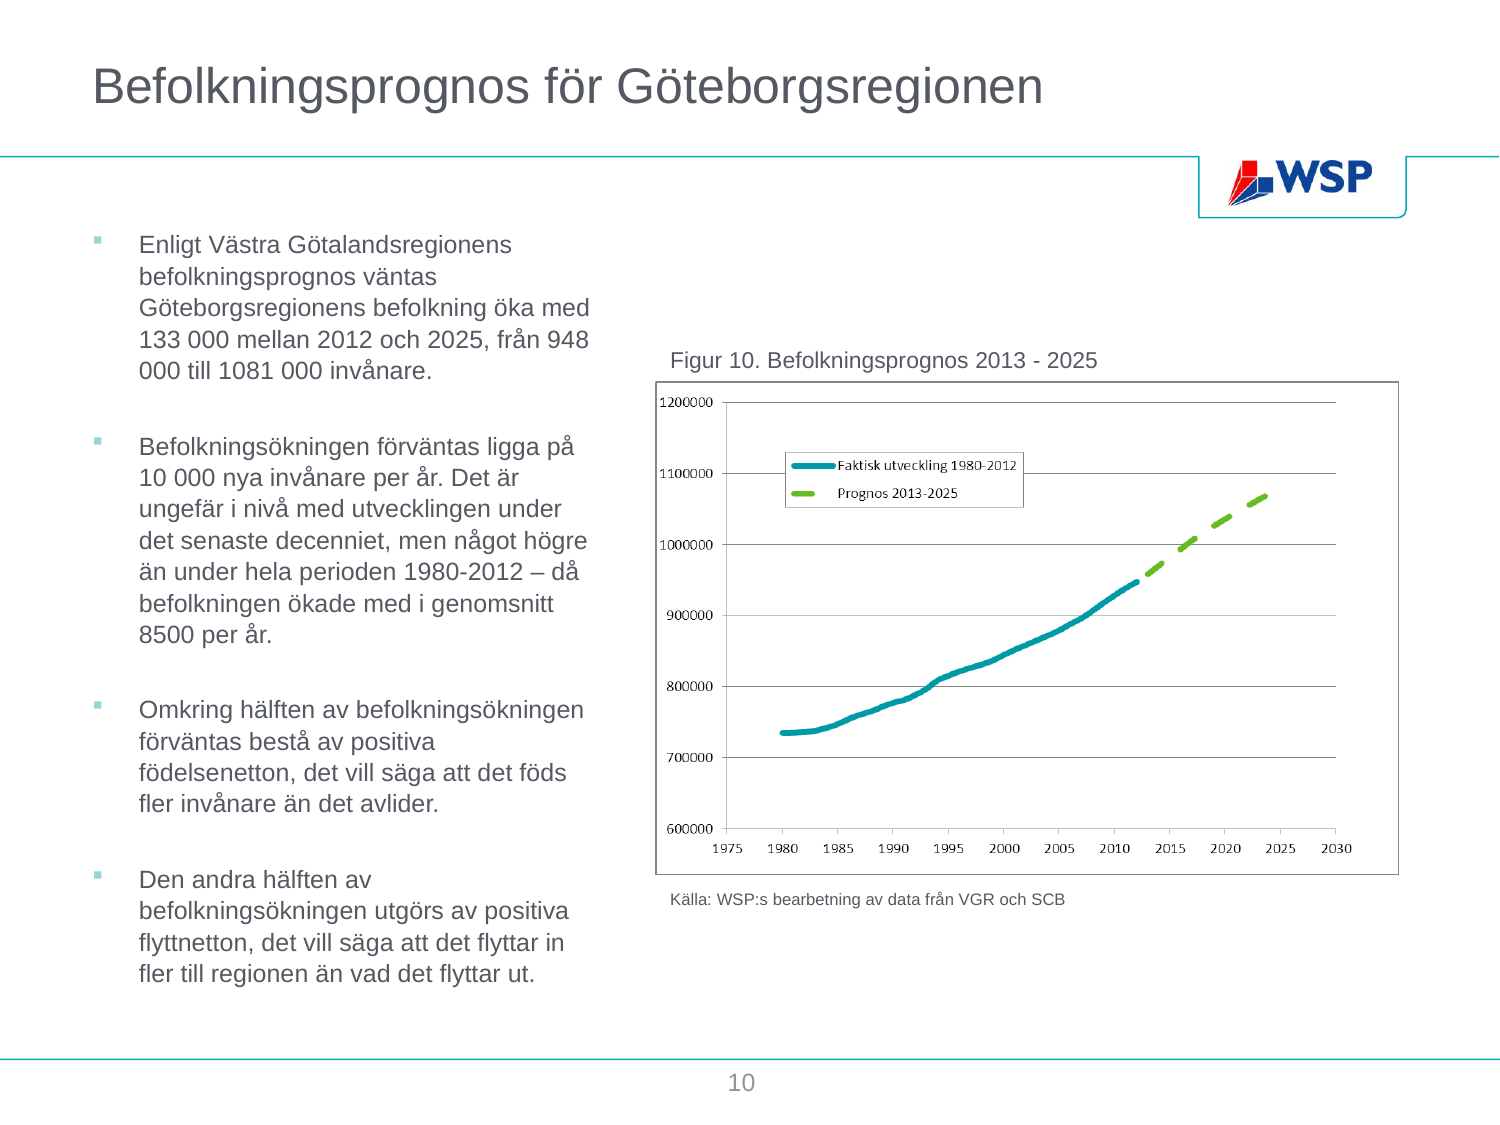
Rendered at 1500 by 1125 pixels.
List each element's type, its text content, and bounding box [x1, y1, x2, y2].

text_box Figur 10. Befolkningsprognos 2013 - 2025 [655, 338, 1199, 380]
picture [1228, 160, 1372, 206]
list Enligt Västra Götalandsregionens befolkningsprognos väntas Göteborgsregionens befolkning öka med 133 000 mellan 2012 och 2025, från 948 000 till 1081 000 invånare. Befolkningsökningen förväntas ligga på 10 000 nya invånare per år. Det är ungefär i nivå med utvecklingen under det senaste decenniet, men något högre än under hela perioden 1980-2012 – då befolkningen ökade med i genomsnitt 8500 per år. Omkring hälften av befolkningsökningen förväntas bestå av positiva födelsenetton, det vill säga att det föds fler invånare än det avlider. Den andra hälften av befolkningsökningen utgörs av positiva flyttnetton, det vill säga att det flyttar in fler till regionen än vad det flyttar ut. [77, 219, 609, 1012]
picture [655, 380, 1399, 875]
title Befolkningsprognos för Göteborgsregionen [77, 12, 1412, 154]
slide_number 10 [667, 1059, 817, 1107]
text_box Källa: WSP:s bearbetning av data från VGR och SCB [655, 882, 1153, 937]
